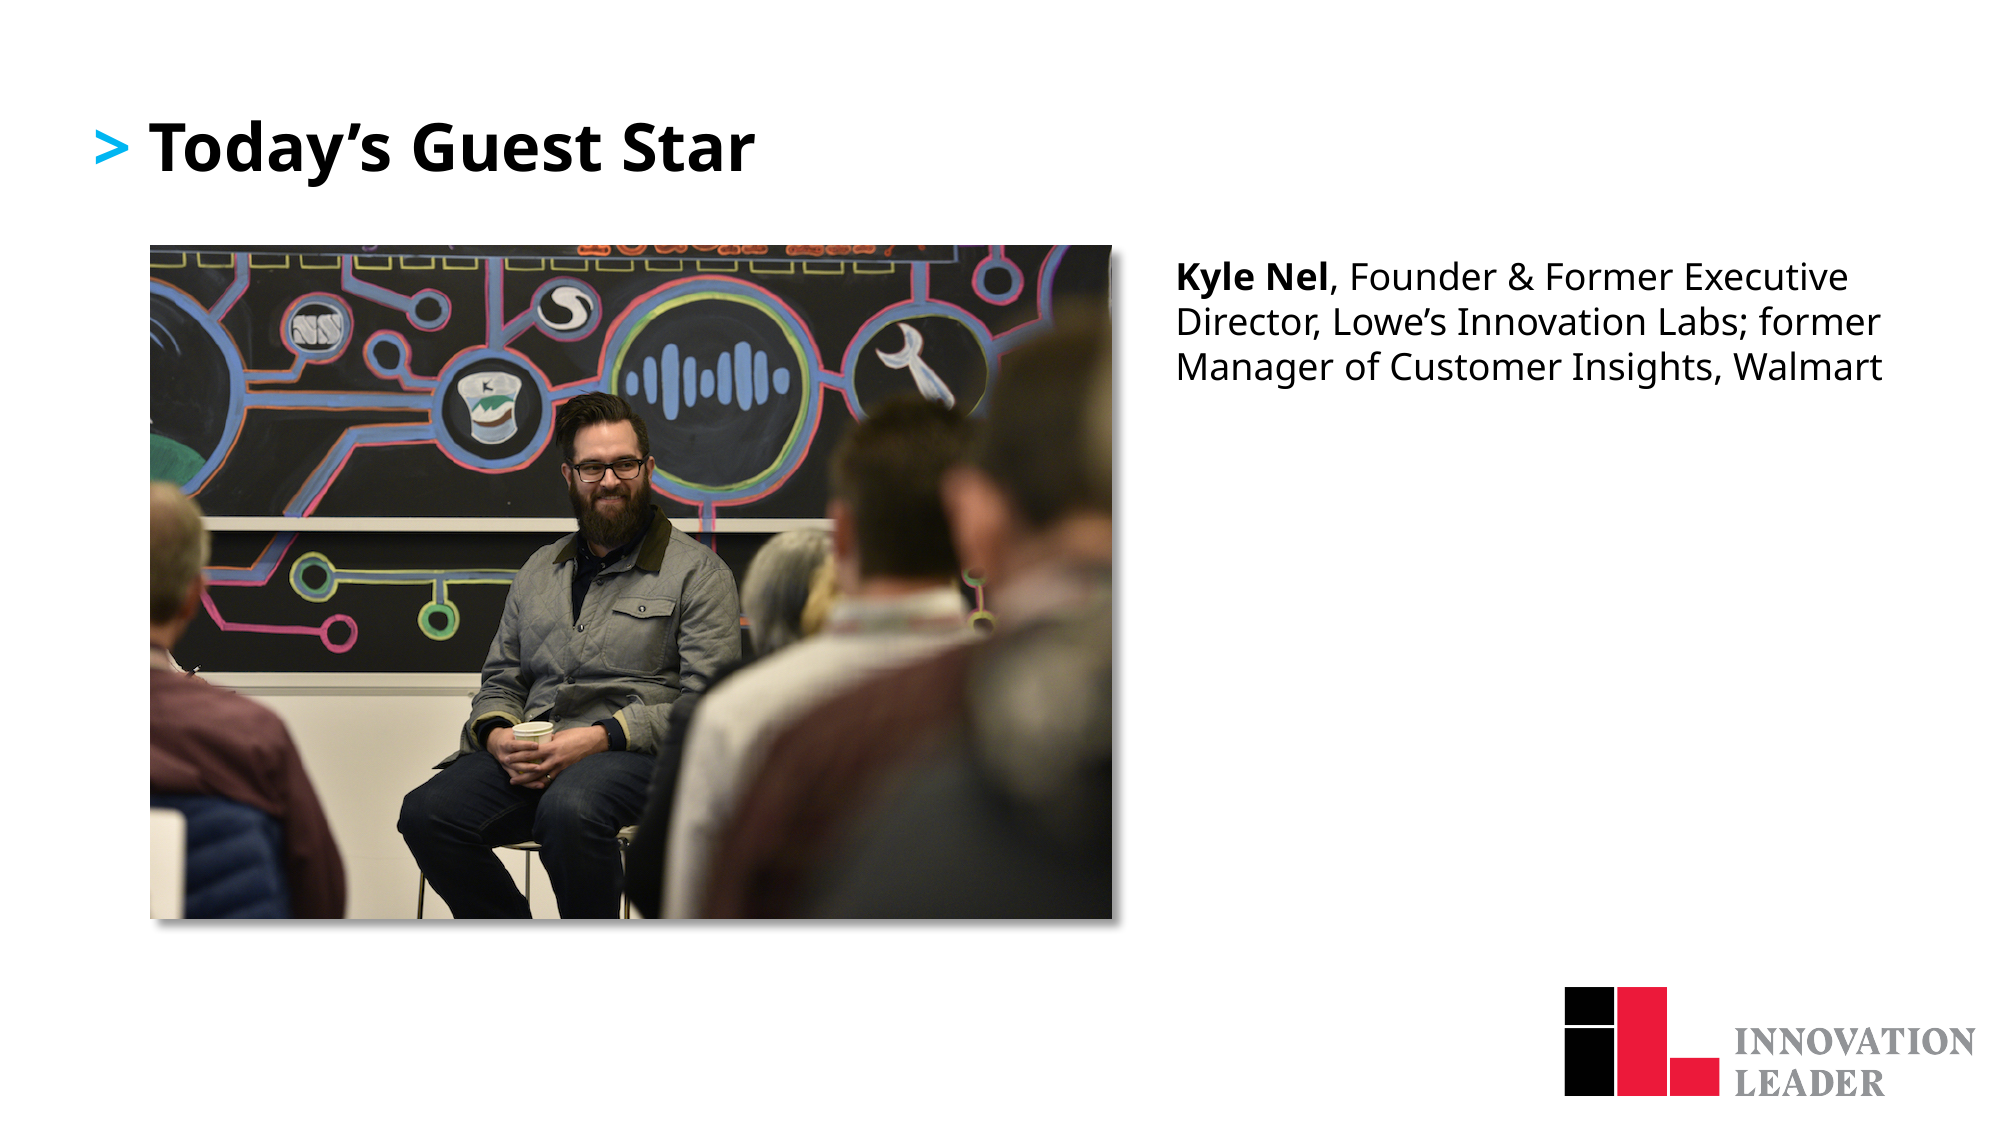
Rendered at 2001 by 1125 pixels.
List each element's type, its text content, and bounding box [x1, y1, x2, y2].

picture [150, 245, 1112, 919]
text_box Kyle Nel, Founder & Former Executive Director, Lowe’s Innovation Labs; former Manager of Customer Insights, Walmart [1160, 245, 1926, 395]
text_box > Today’s Guest Star [78, 97, 1723, 193]
picture [1552, 970, 1984, 1115]
